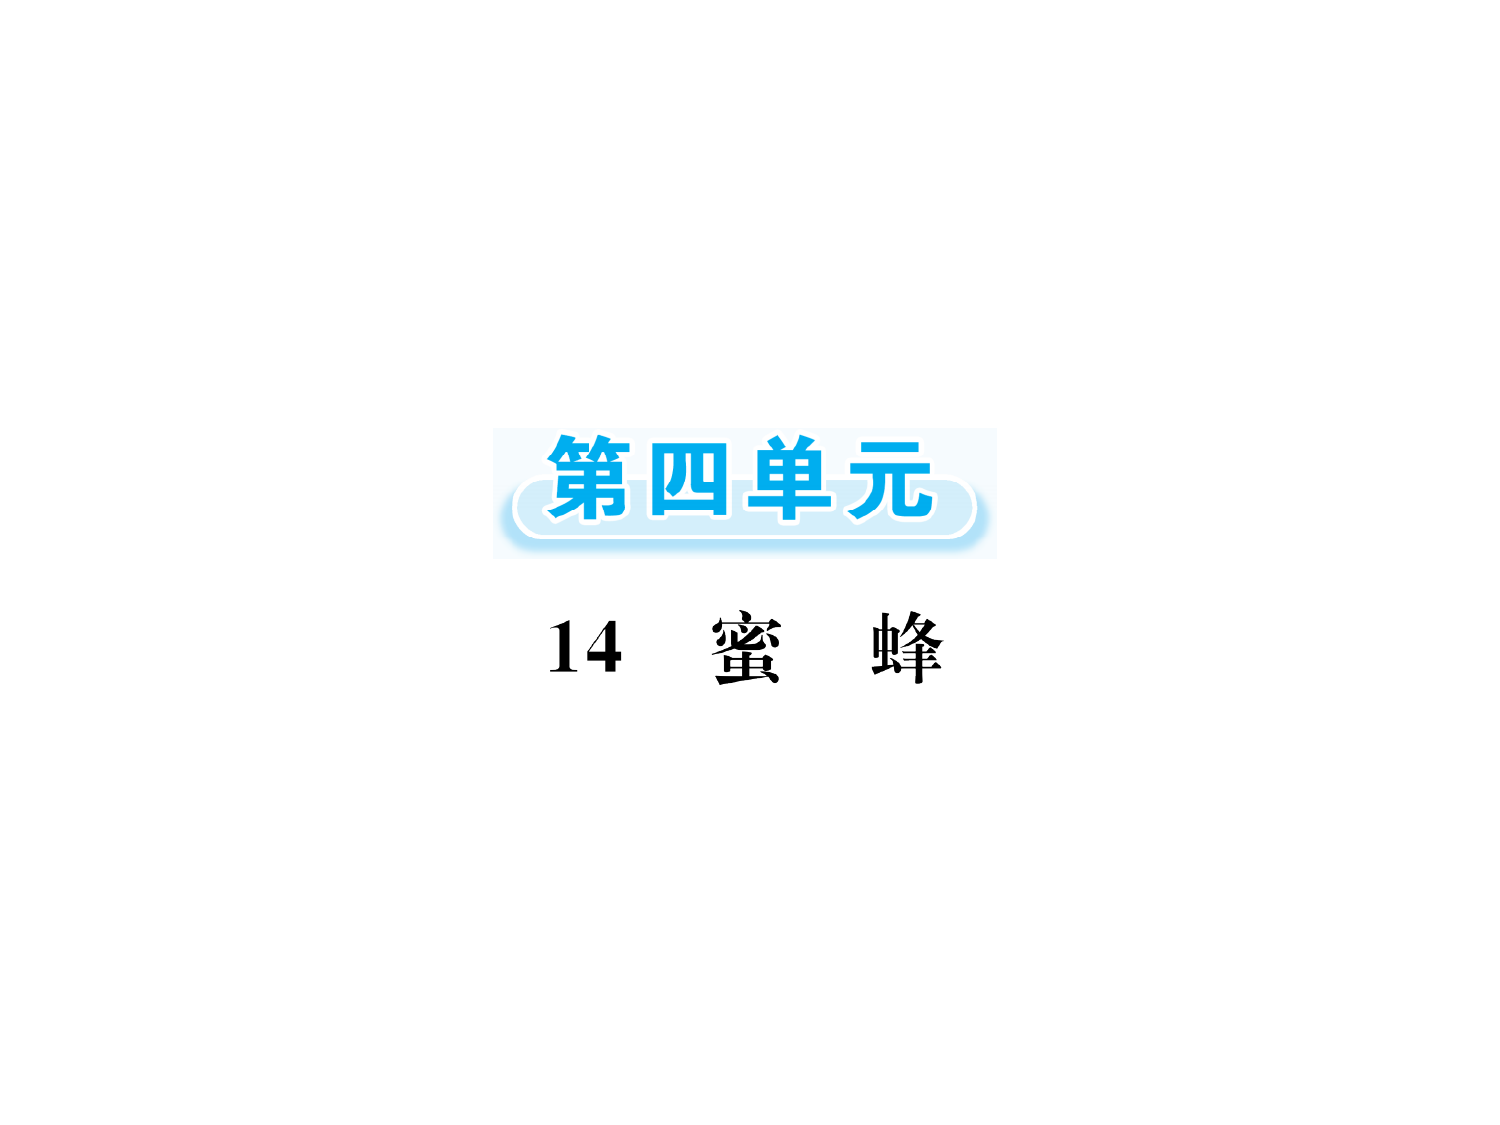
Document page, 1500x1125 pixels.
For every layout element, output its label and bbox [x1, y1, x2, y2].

picture [546, 586, 954, 688]
picture [490, 423, 998, 562]
